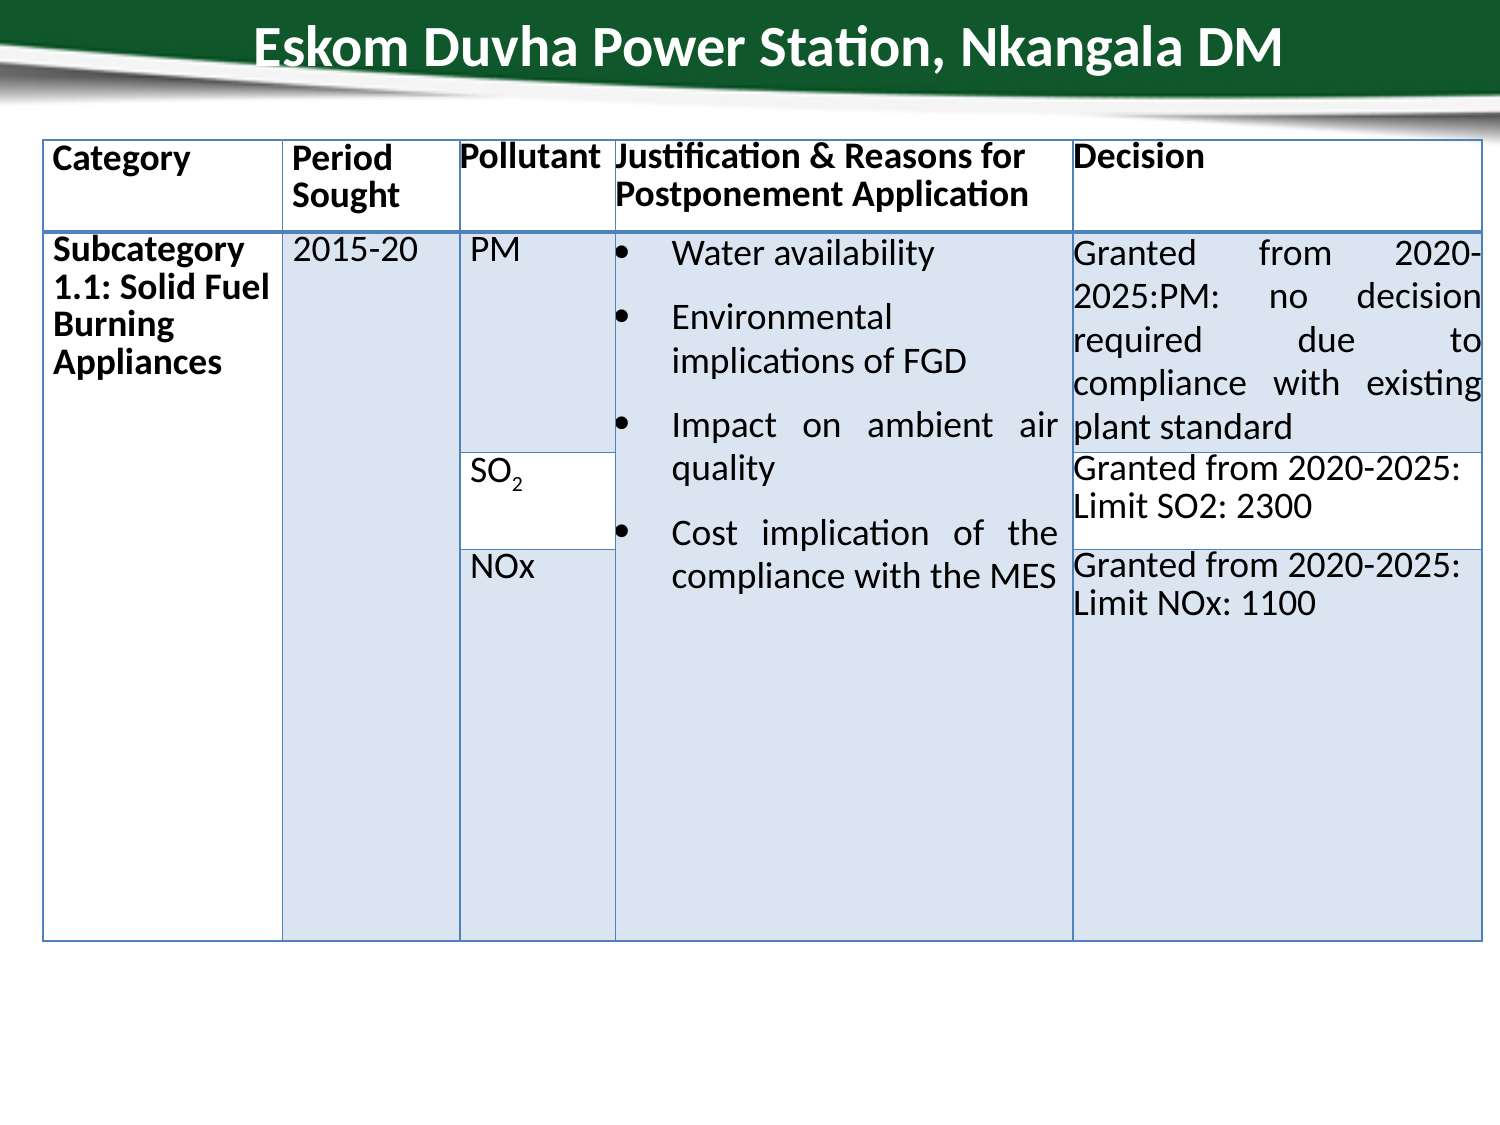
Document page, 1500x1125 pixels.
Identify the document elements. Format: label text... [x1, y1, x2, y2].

table_header Justification & Reasons for Postponement Application [616, 141, 1072, 230]
table_cell Granted from 2020-2025: Limit NOx: 1100 [1074, 550, 1481, 940]
title Eskom Duvha Power Station, Nkangala DM [56, 0, 1483, 88]
table_cell NOx [461, 550, 615, 940]
table_cell Subcategory 1.1: Solid Fuel Burning Appliances [44, 234, 282, 940]
table_cell Granted from 2020-2025: Limit SO2: 2300 [1074, 453, 1481, 549]
table_header Category [44, 141, 282, 230]
table_header Period Sought [283, 141, 459, 230]
table_cell SO2 [461, 453, 615, 549]
table_cell 2015-20 [283, 234, 459, 940]
table_cell Water availability Environmental implications of FGD Impact on ambient air quality Cost implication of the compliance with the MES [616, 234, 1072, 940]
table_header Decision [1074, 141, 1481, 230]
table_cell PM [461, 234, 615, 452]
picture [0, 0, 1500, 1125]
table_cell Granted from 2020-2025:PM: no decision required due to compliance with existing plant standard [1074, 234, 1481, 452]
table_header Pollutant [461, 141, 615, 230]
